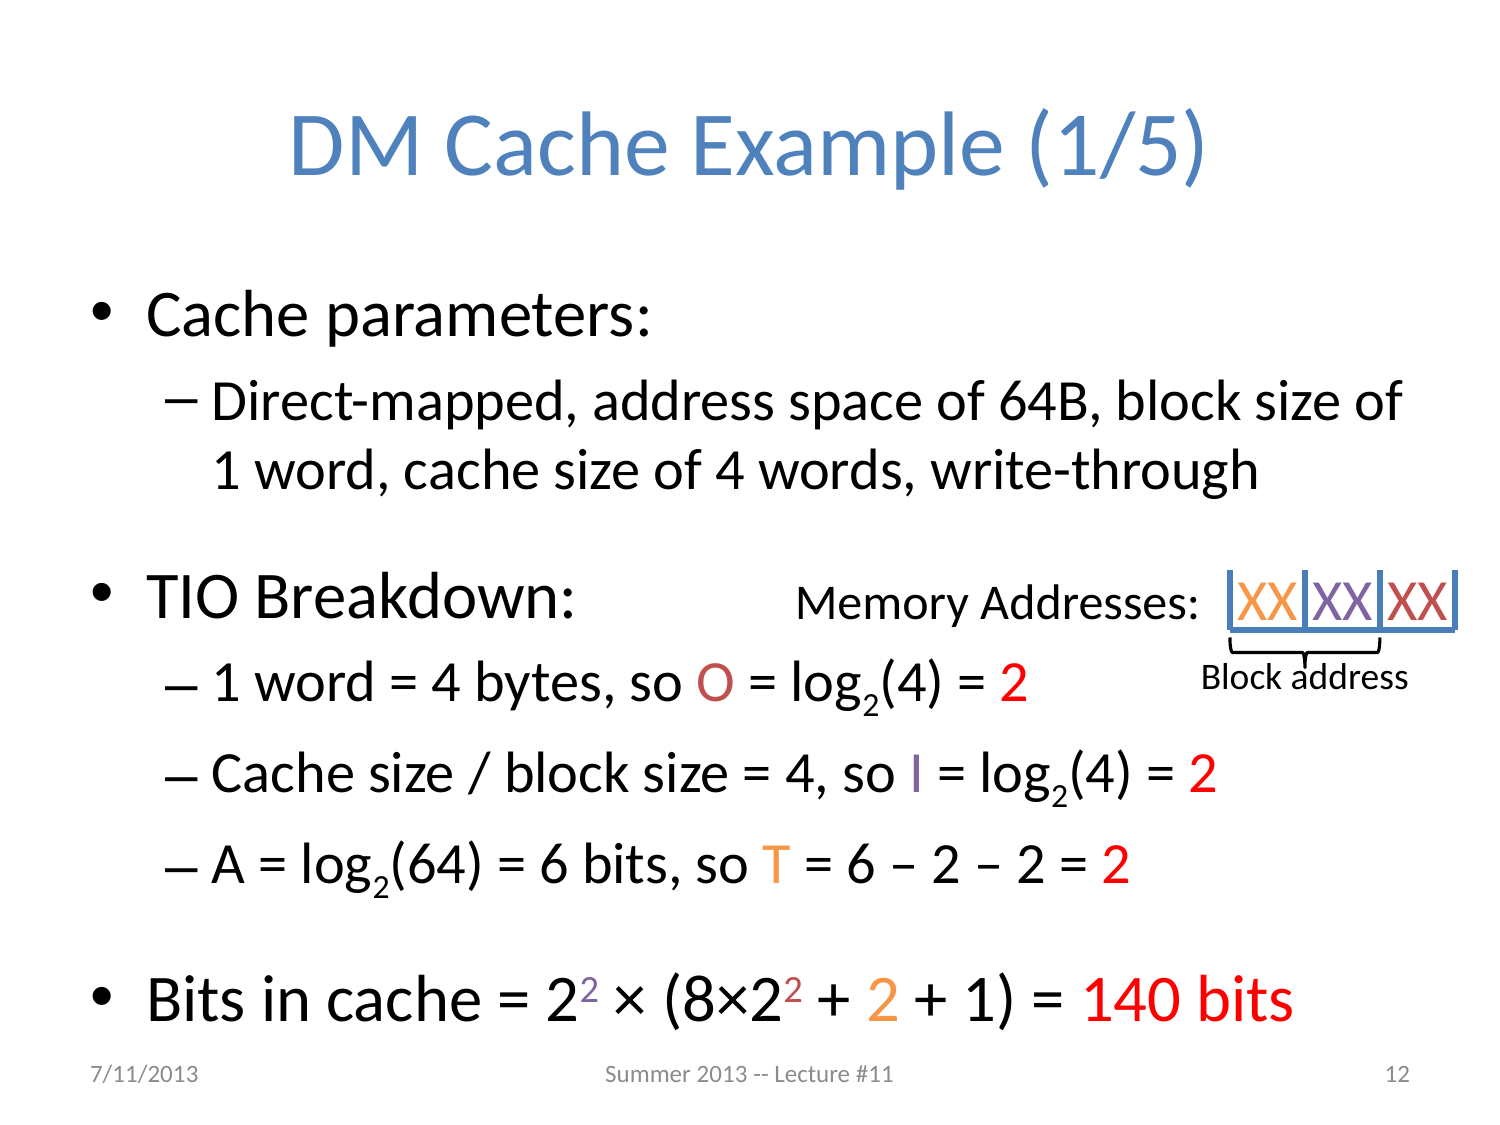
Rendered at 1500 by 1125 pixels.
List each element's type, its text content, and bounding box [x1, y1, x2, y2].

footer Summer 2013 -- Lecture #11 [512, 1042, 988, 1103]
list Cache parameters: Direct-mapped, address space of 64B, block size of 1 word, cache size of 4 words, write-through TIO Breakdown: 1 word = 4 bytes, so O = log2(4) = 2 Cache size / block size = 4, so I = log2(4) = 2 A = log2(64) = 6 bits, so T = 6 – 2 – 2 = 2 Bits in cache = 22 × (8×22 + 2 + 1) = 140 bits [75, 262, 1425, 1073]
title DM Cache Example (1/5) [75, 45, 1425, 233]
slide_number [75, 1042, 425, 1103]
slide_number 12 [1074, 1042, 1425, 1103]
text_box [779, 554, 1456, 706]
